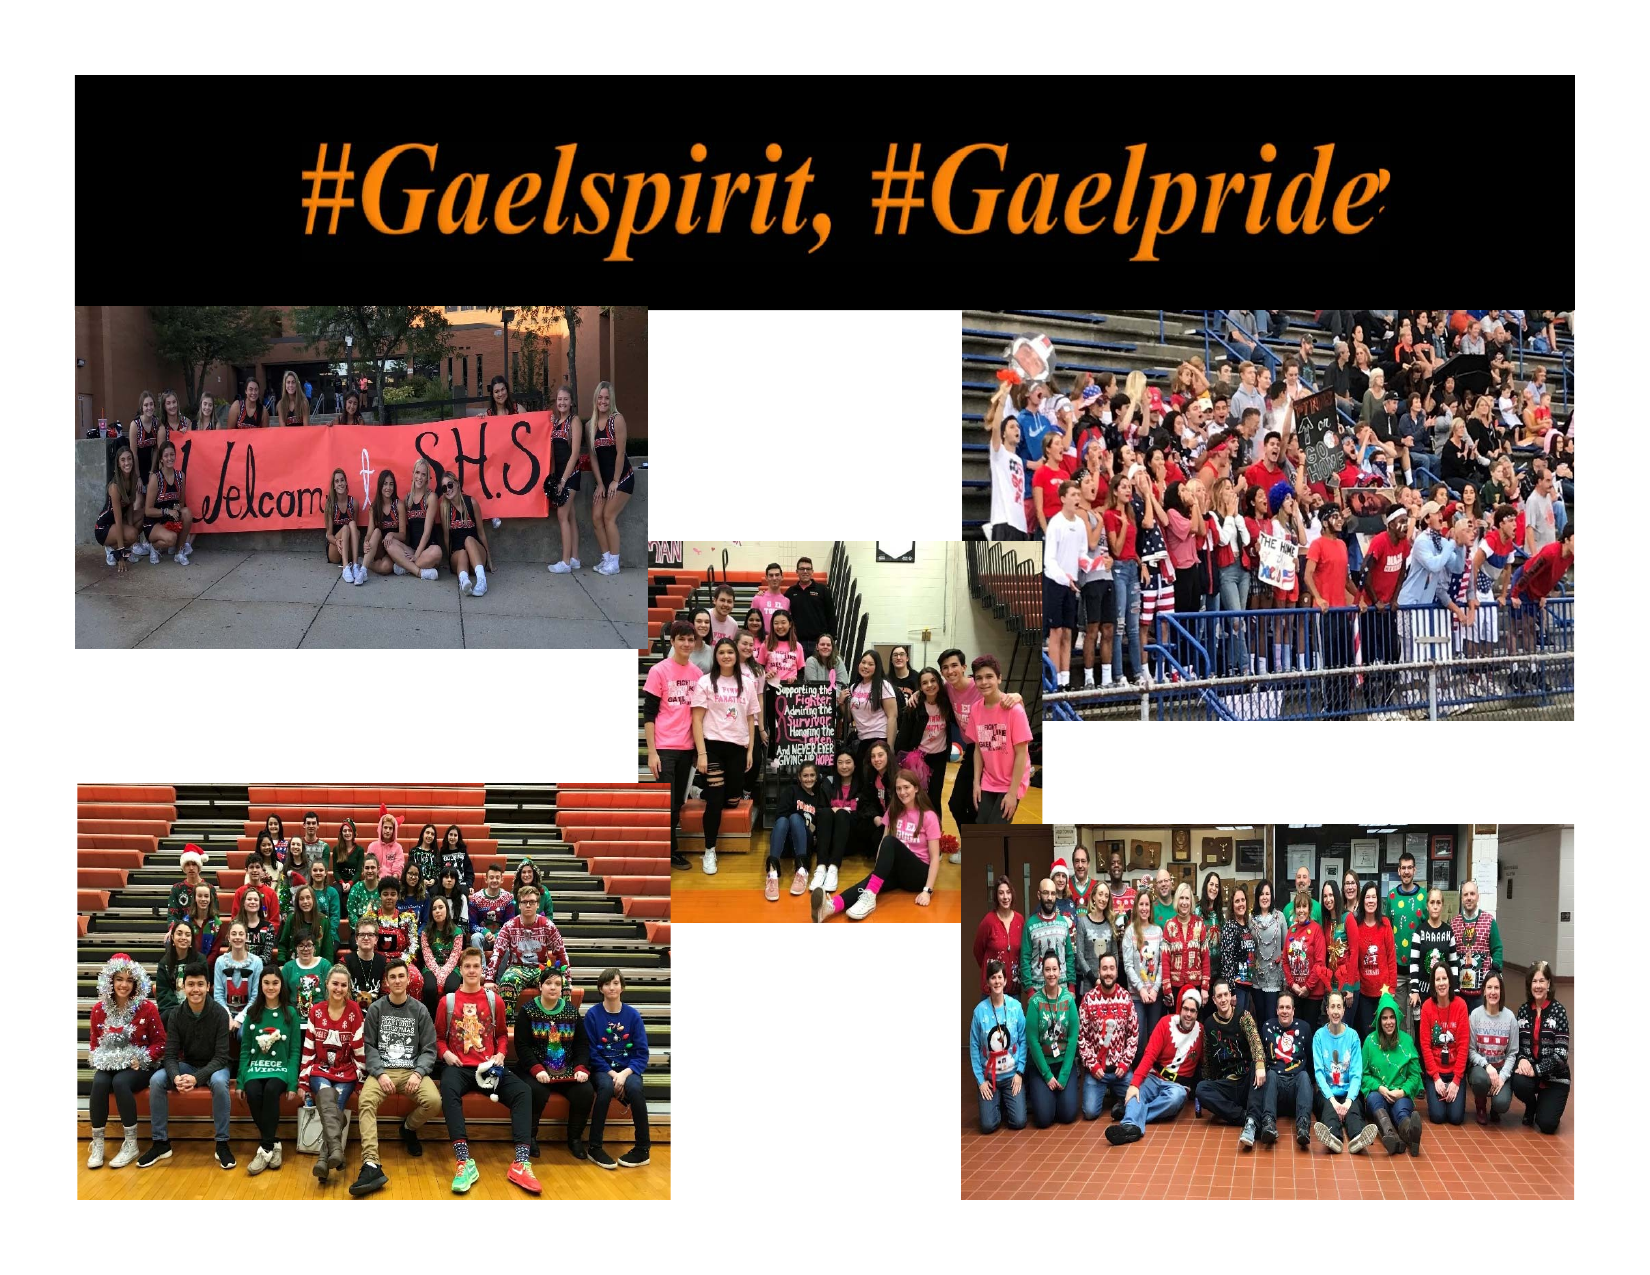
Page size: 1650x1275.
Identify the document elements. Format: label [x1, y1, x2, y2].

text_box [962, 310, 1575, 721]
text_box [77, 783, 671, 1200]
text_box [1380, 142, 1391, 245]
text_box [301, 142, 1380, 262]
text_box [638, 541, 1043, 923]
text_box [75, 306, 648, 649]
text_box [961, 824, 1575, 1200]
